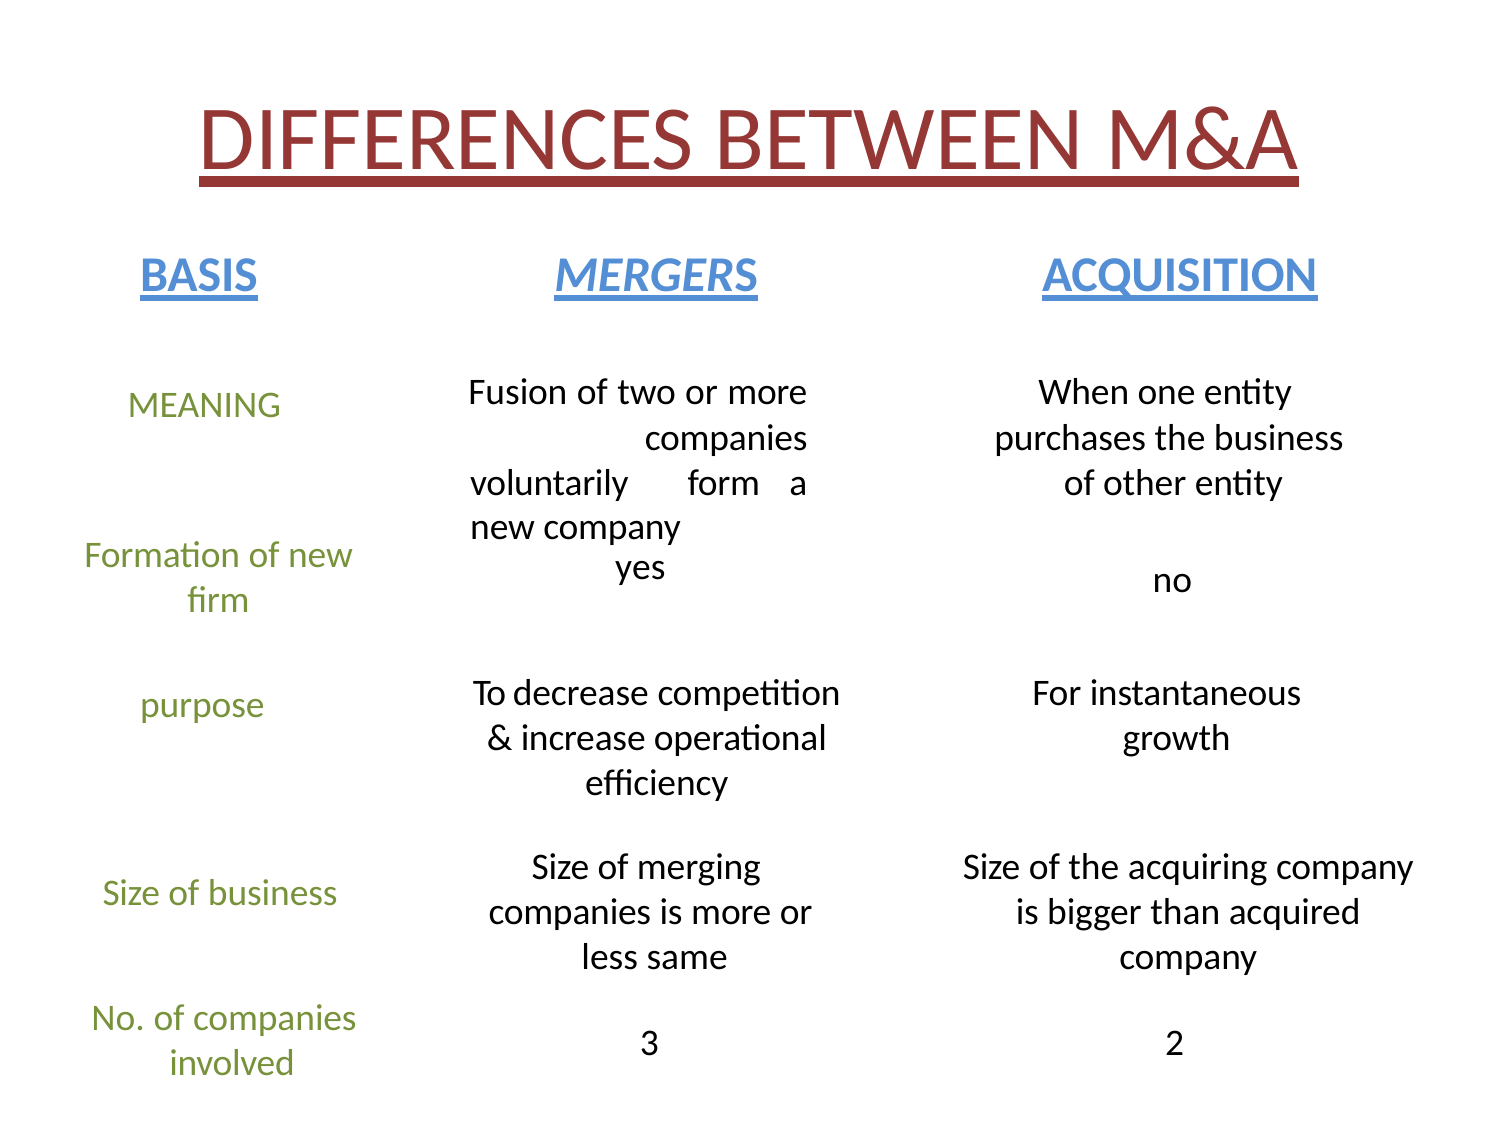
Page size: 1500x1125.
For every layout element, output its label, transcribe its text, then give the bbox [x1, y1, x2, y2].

text_box 3 [638, 1015, 662, 1063]
text_box To decrease competition & increase operational efficiency [467, 665, 845, 803]
text_box Size of the acquiring company is bigger than acquired company [957, 840, 1418, 978]
text_box When one entity purchases the business of other entity [990, 365, 1347, 503]
text_box yes [612, 540, 667, 588]
text_box 2 [1163, 1015, 1187, 1063]
text_box Size of business [100, 865, 342, 913]
text_box No. of companies involved [89, 990, 361, 1083]
text_box no [1150, 552, 1195, 601]
text_box MEANING [125, 378, 283, 426]
text_box Size of merging companies is more or less same [484, 840, 816, 978]
text_box Formation of new firm [80, 528, 357, 621]
text_box BASIS MERGERS ACQUISITION [137, 239, 1321, 302]
text_box Fusion of two or more companies voluntarily form a new company [466, 365, 809, 548]
title DIFFERENCES BETWEEN M&A [196, 75, 1304, 239]
text_box purpose [137, 678, 268, 726]
text_box For instantaneous growth [1030, 665, 1308, 758]
